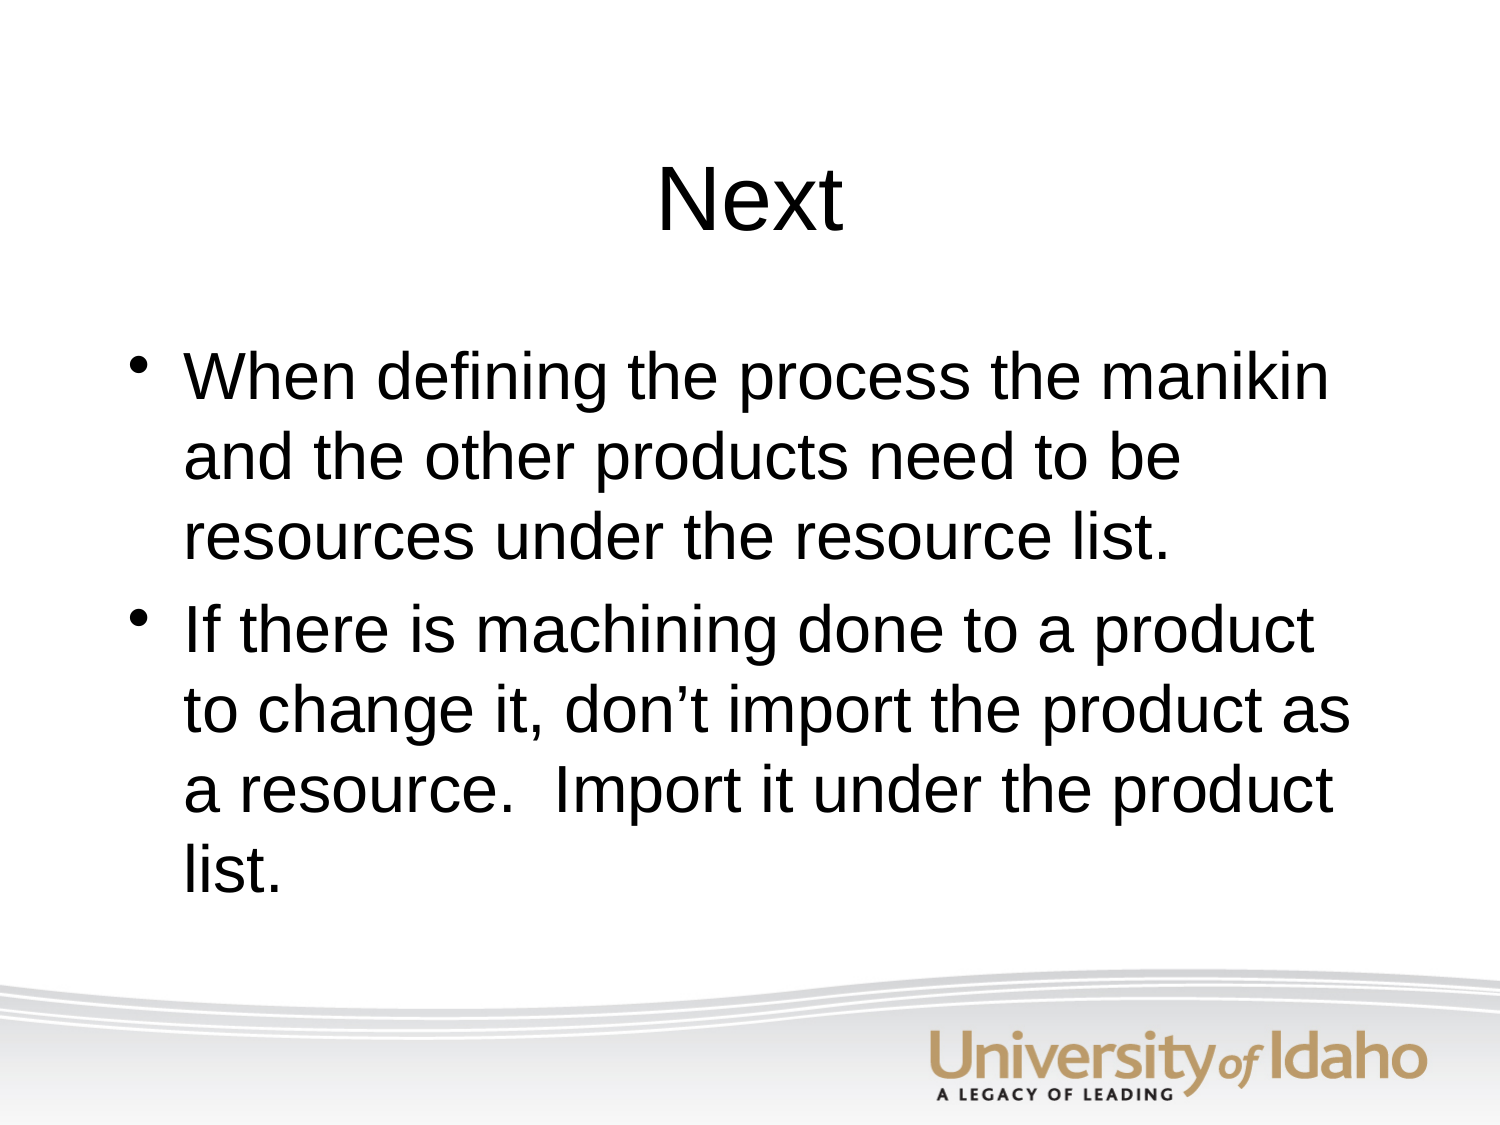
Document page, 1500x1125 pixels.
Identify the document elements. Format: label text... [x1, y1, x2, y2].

list When defining the process the manikin and the other products need to be resources under the resource list. If there is machining done to a product to change it, don’t import the product as a resource. Import it under the product list. [112, 324, 1388, 1001]
title Next [112, 99, 1388, 288]
picture [0, 0, 1500, 1125]
